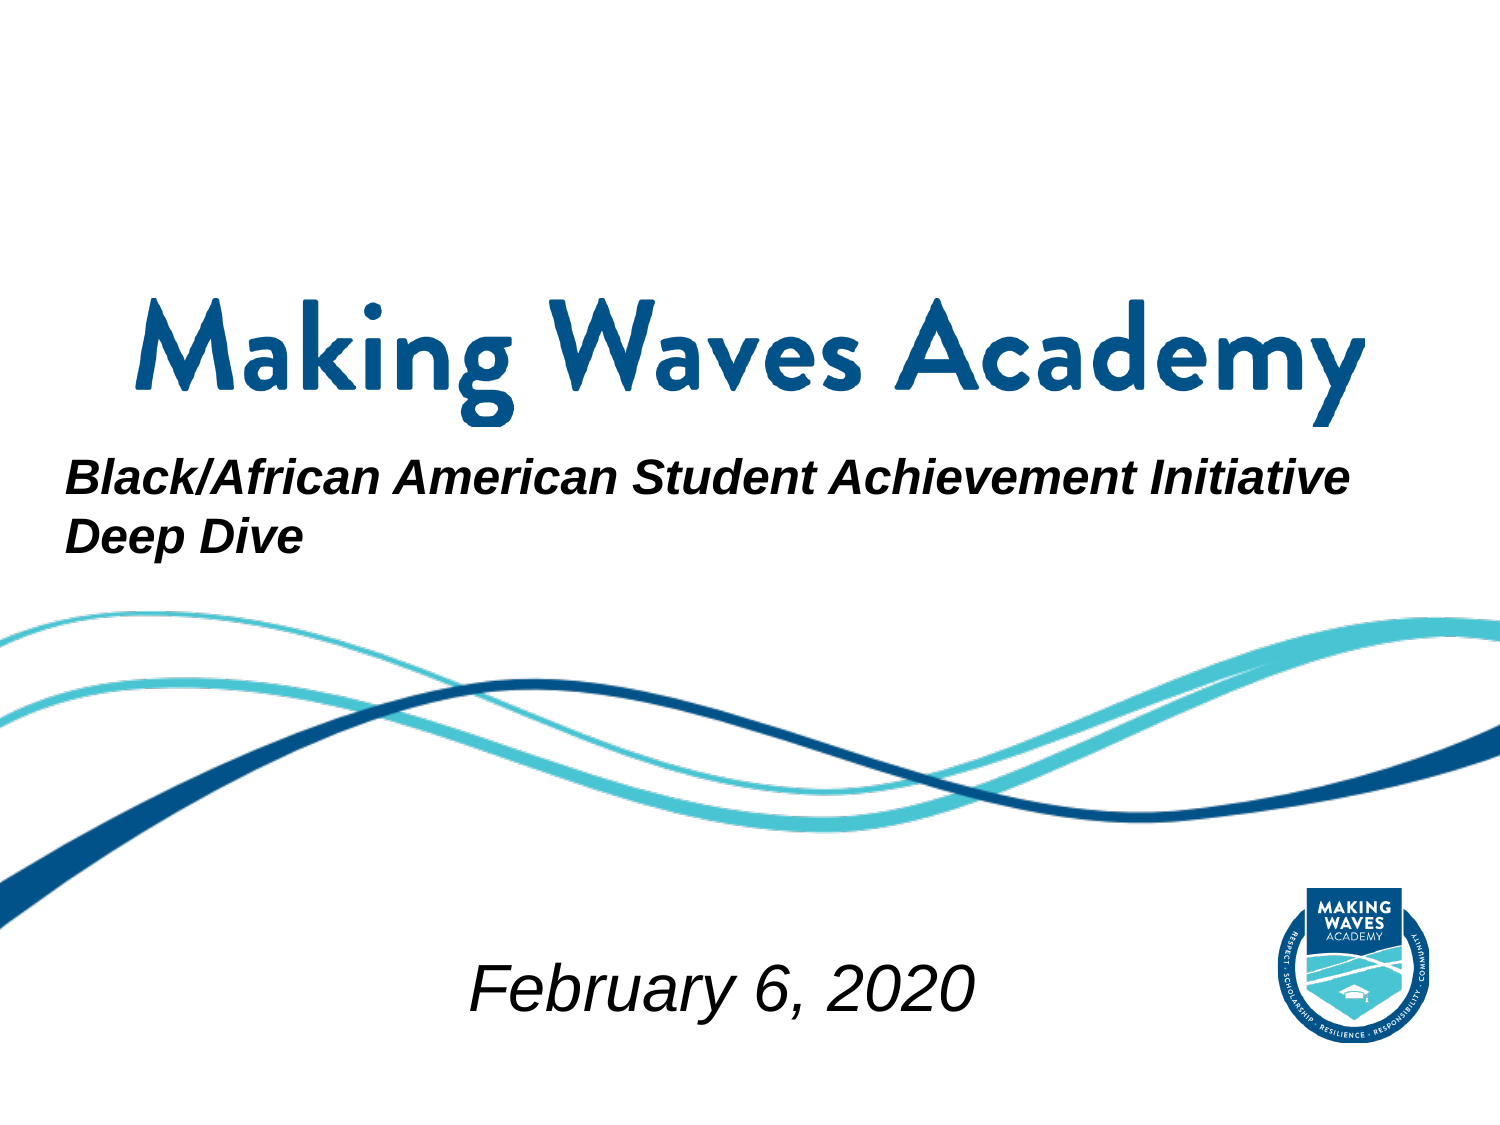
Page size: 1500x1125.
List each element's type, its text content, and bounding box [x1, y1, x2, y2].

subtitle February 6, 2020 [174, 937, 1269, 1040]
title Black/African American Student Achievement Initiative Deep Dive [50, 437, 1425, 697]
